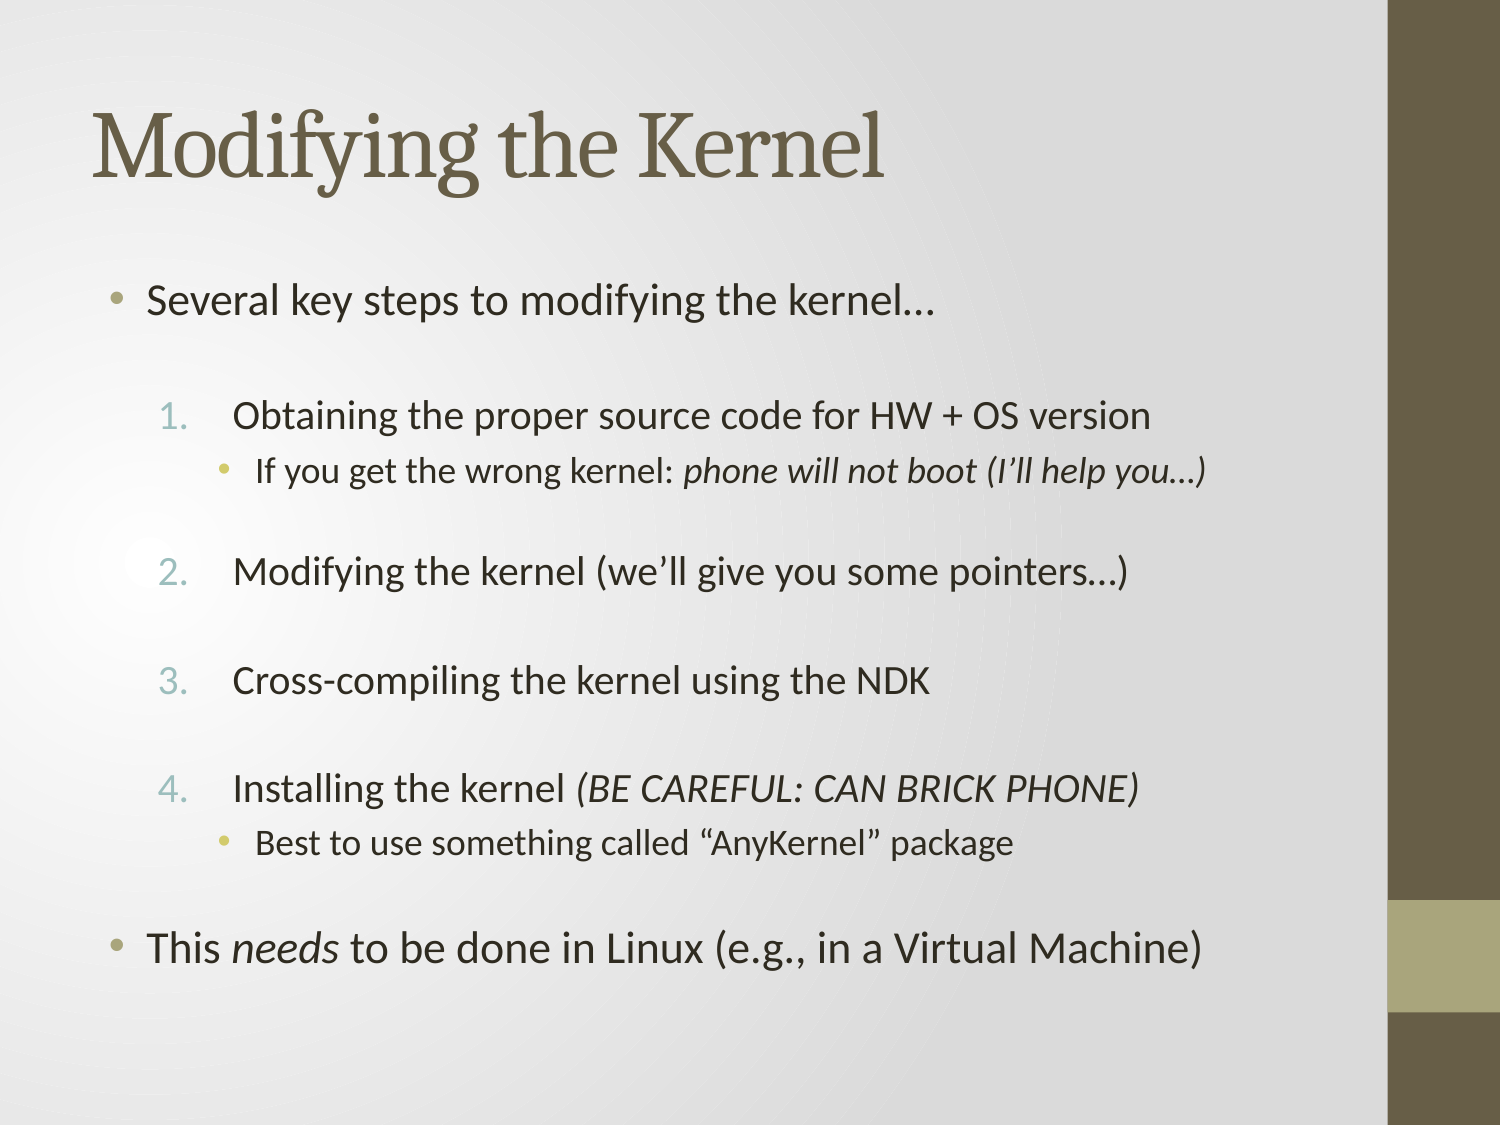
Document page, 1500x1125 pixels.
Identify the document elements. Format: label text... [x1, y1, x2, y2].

list Several key steps to modifying the kernel… Obtaining the proper source code for HW + OS version If you get the wrong kernel: phone will not boot (I’ll help you…) Modifying the kernel (we’ll give you some pointers…) Cross-compiling the kernel using the NDK Installing the kernel (BE CAREFUL: CAN BRICK PHONE) Best to use something called “AnyKernel” package This needs to be done in Linux (e.g., in a Virtual Machine) [75, 262, 1325, 1050]
title Modifying the Kernel [75, 45, 1325, 233]
